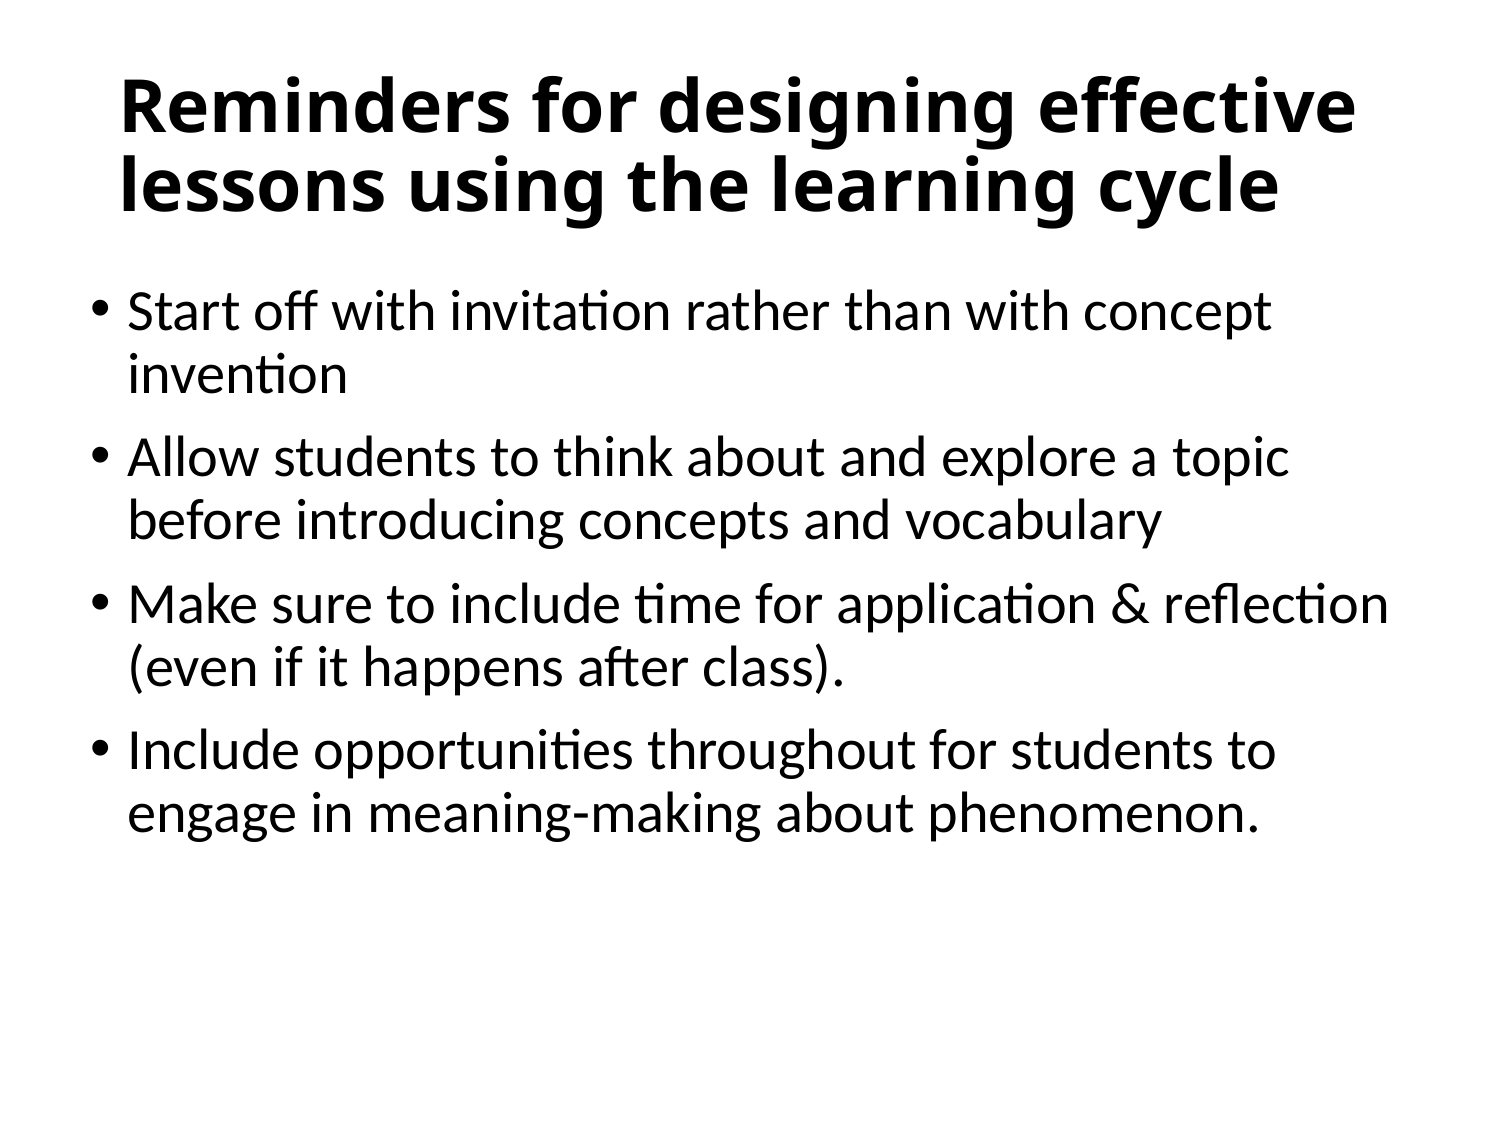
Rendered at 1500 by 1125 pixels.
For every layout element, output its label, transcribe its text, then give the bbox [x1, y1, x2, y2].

list Start off with invitation rather than with concept invention Allow students to think about and explore a topic before introducing concepts and vocabulary Make sure to include time for application & reflection (even if it happens after class). Include opportunities throughout for students to engage in meaning-making about phenomenon. [75, 272, 1425, 1015]
title Reminders for designing effective lessons using the learning cycle [103, 59, 1397, 237]
